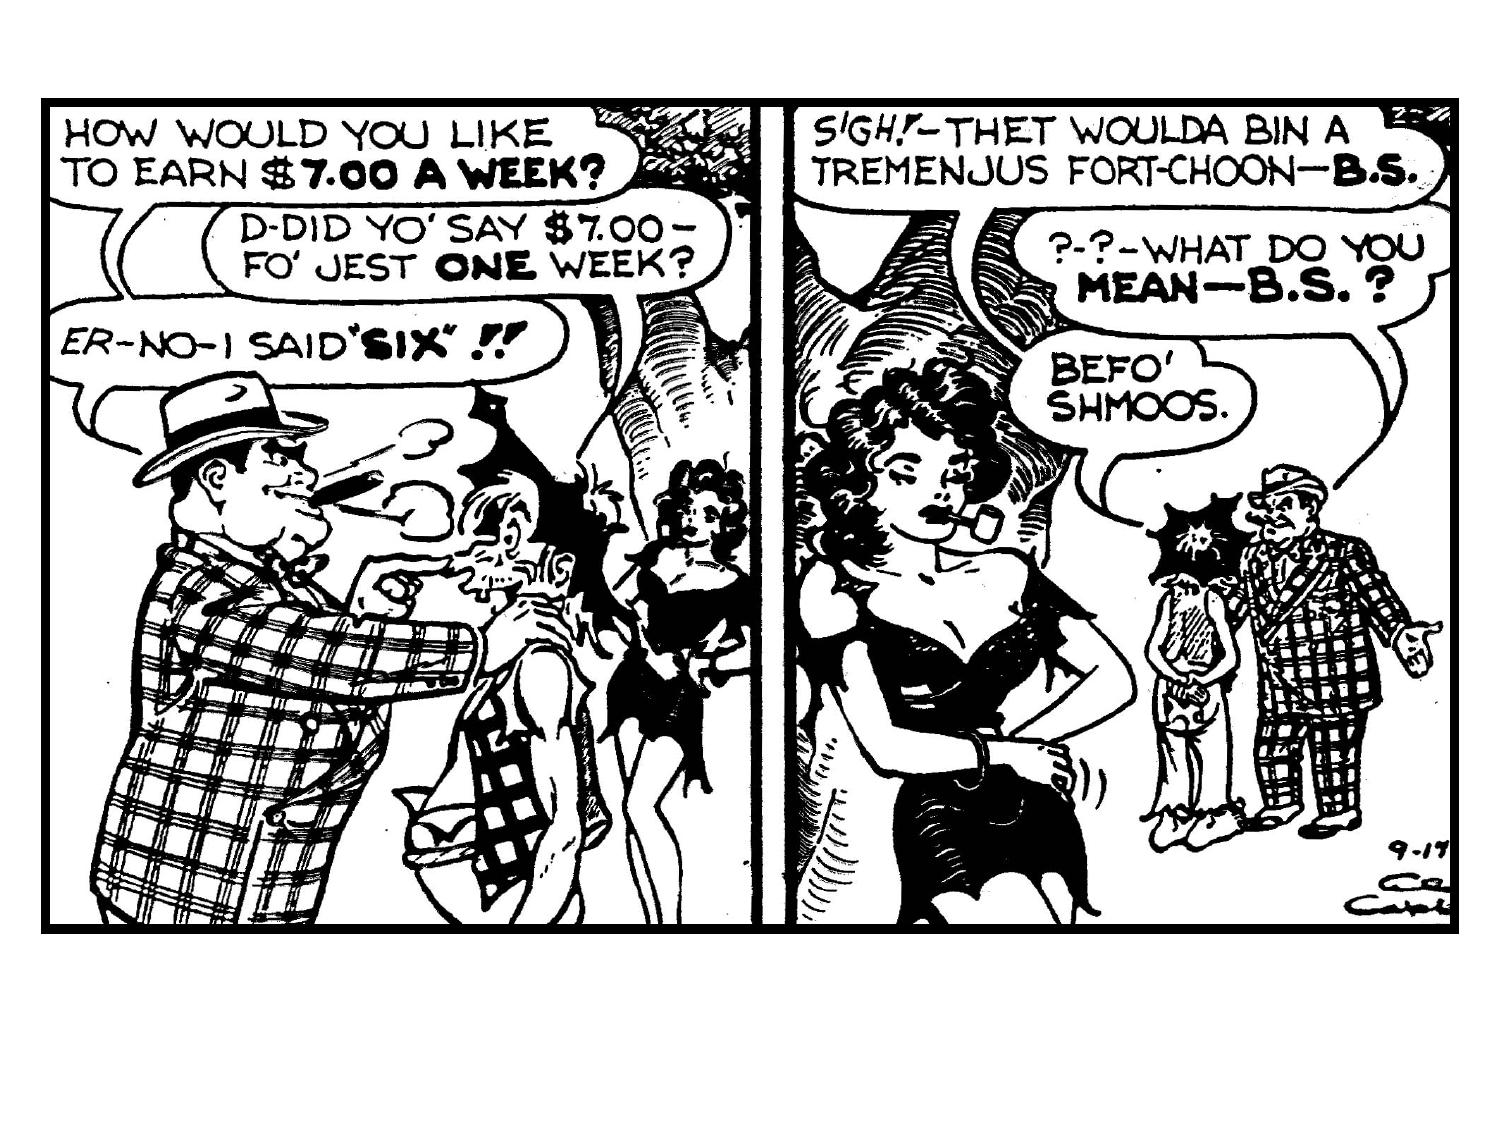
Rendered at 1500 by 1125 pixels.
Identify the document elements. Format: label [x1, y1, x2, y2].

picture [49, 106, 1451, 925]
